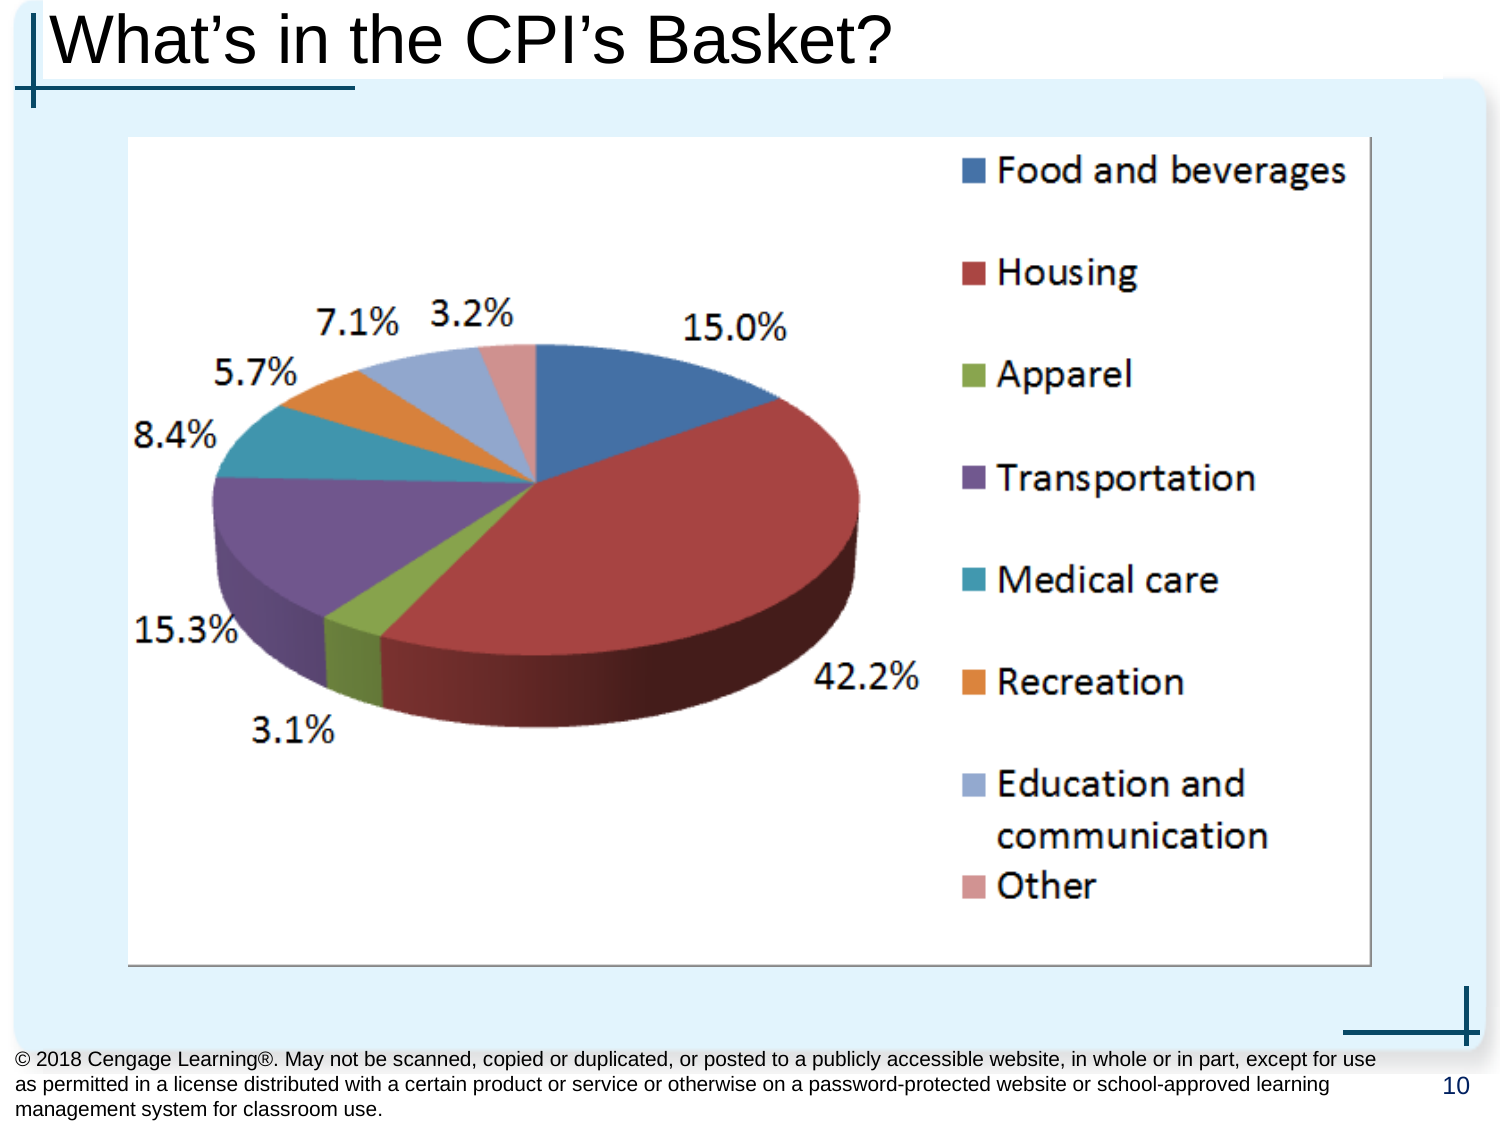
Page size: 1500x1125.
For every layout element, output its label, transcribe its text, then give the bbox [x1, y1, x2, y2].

footer © 2018 Cengage Learning®. May not be scanned, copied or duplicated, or posted to a publicly accessible website, in whole or in part, except for use as permitted in a license distributed with a certain product or service or otherwise on a password-protected website or school-approved learning management system for classroom use. [0, 1040, 1414, 1125]
slide_number 10 [1414, 1060, 1500, 1125]
picture [0, 0, 1500, 1061]
title What’s in the CPI’s Basket? [34, 0, 1474, 73]
